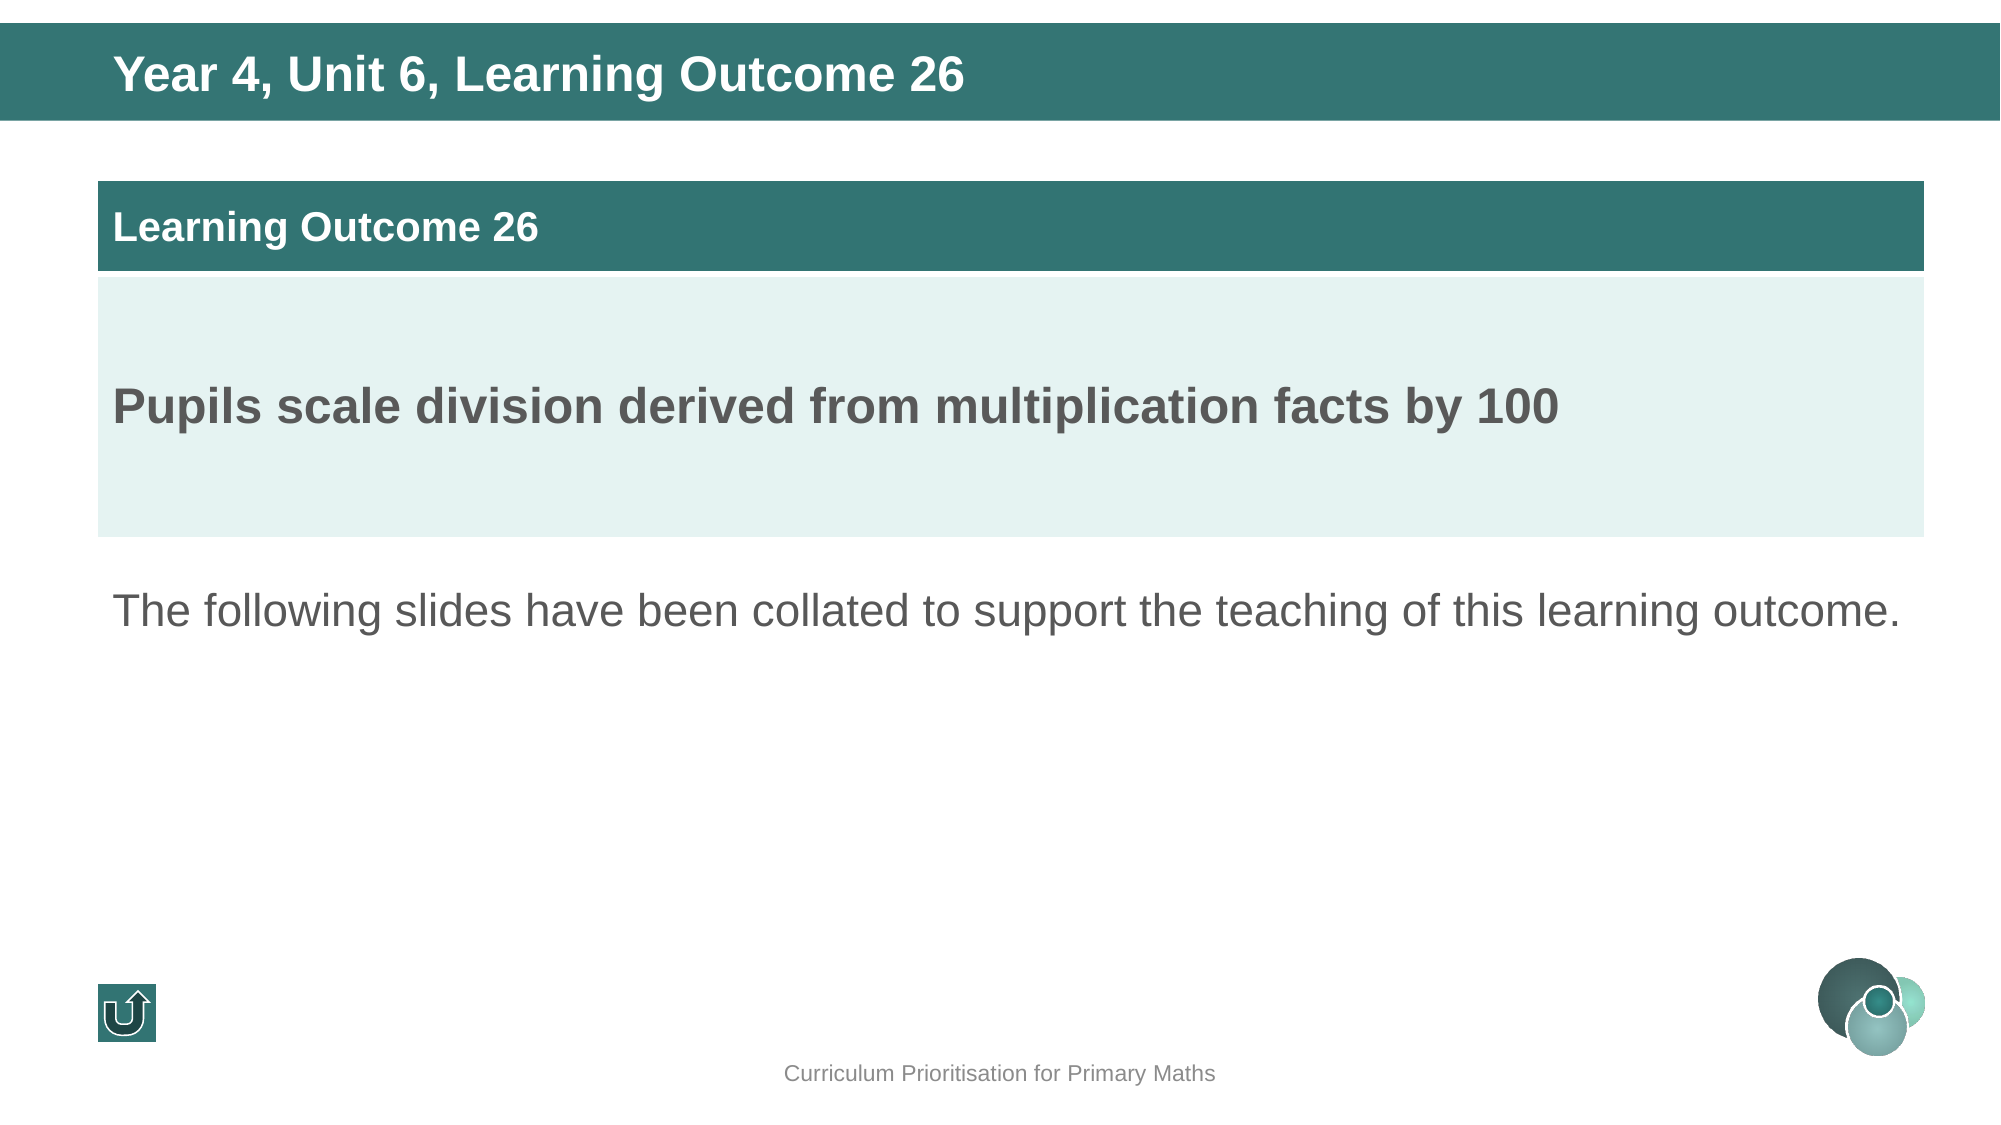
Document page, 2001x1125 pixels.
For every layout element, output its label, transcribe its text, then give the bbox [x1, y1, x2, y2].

text_box Year 4, Unit 6, Learning Outcome 26 [97, 40, 1945, 111]
text_box [96, 983, 157, 1044]
picture [1818, 958, 1925, 1042]
table_header Learning Outcome 26 [98, 181, 1924, 271]
text_box The following slides have been collated to support the teaching of this learning outcome. [97, 562, 1925, 677]
footer Curriculum Prioritisation for Primary Maths [0, 1042, 2000, 1103]
table_cell Pupils scale division derived from multiplication facts by 100 [98, 277, 1924, 537]
